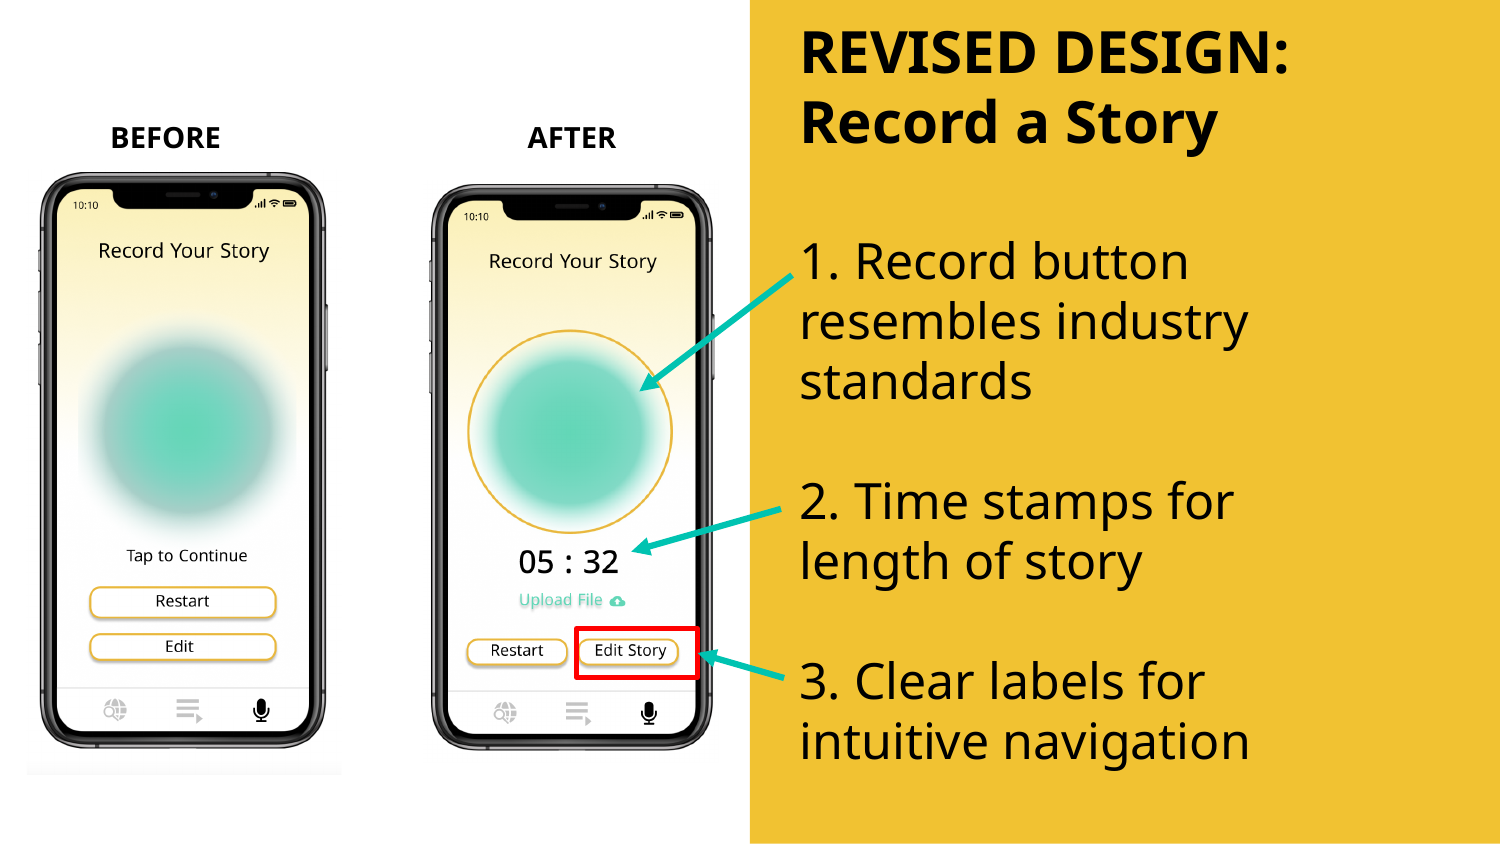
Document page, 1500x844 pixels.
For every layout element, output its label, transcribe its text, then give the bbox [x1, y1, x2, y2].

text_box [639, 274, 793, 392]
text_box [630, 508, 782, 552]
text_box AFTER [483, 104, 662, 170]
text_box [697, 652, 785, 679]
picture [26, 169, 342, 775]
picture [423, 180, 720, 764]
text_box BEFORE [95, 104, 274, 167]
list 1. Record button resembles industry standards 2. Time stamps for length of story 3. Clear labels for intuitive navigation [784, 170, 1414, 761]
text_box REVISED DESIGN: Record a Story [784, 0, 1456, 170]
